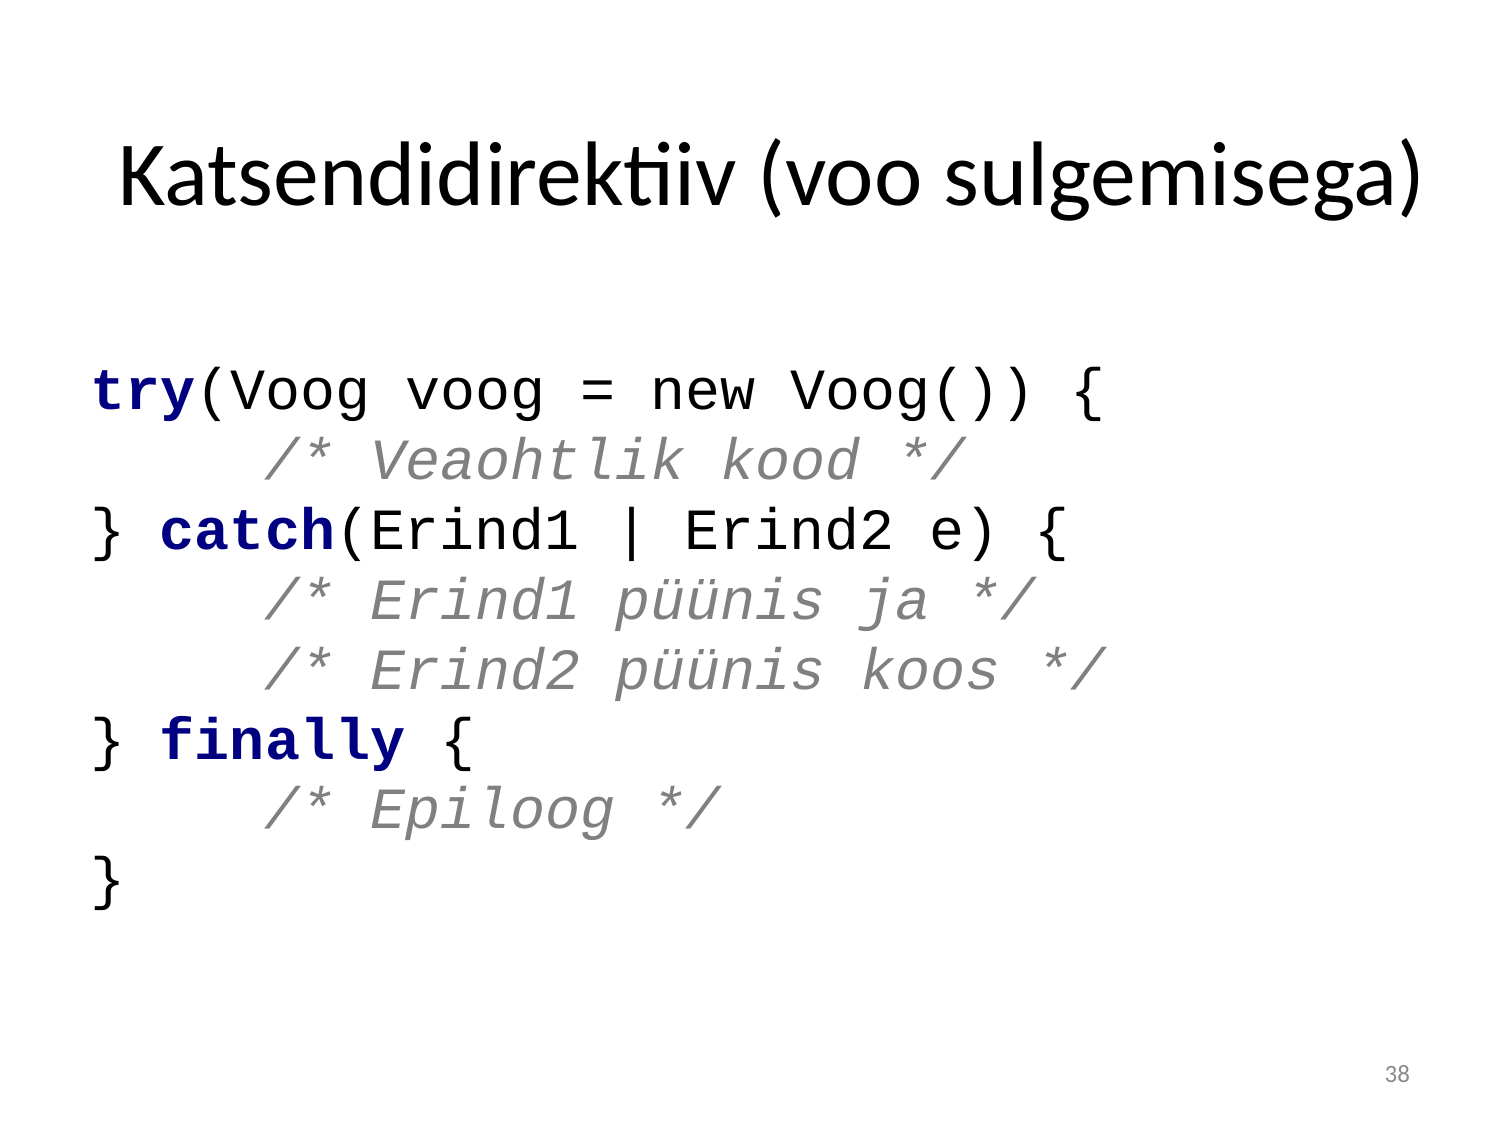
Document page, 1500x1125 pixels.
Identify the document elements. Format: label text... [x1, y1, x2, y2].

title Katsendidirektiiv (voo sulgemisega) [103, 59, 1458, 279]
list try(Voog voog = new Voog()) { /* Veaohtlik kood */ } catch(Erind1 | Erind2 e) { /* Erind1 püünis ja */ /* Erind2 püünis koos */ } finally { /* Epiloog */ } [75, 262, 1425, 1005]
slide_number 38 [1074, 1042, 1425, 1103]
